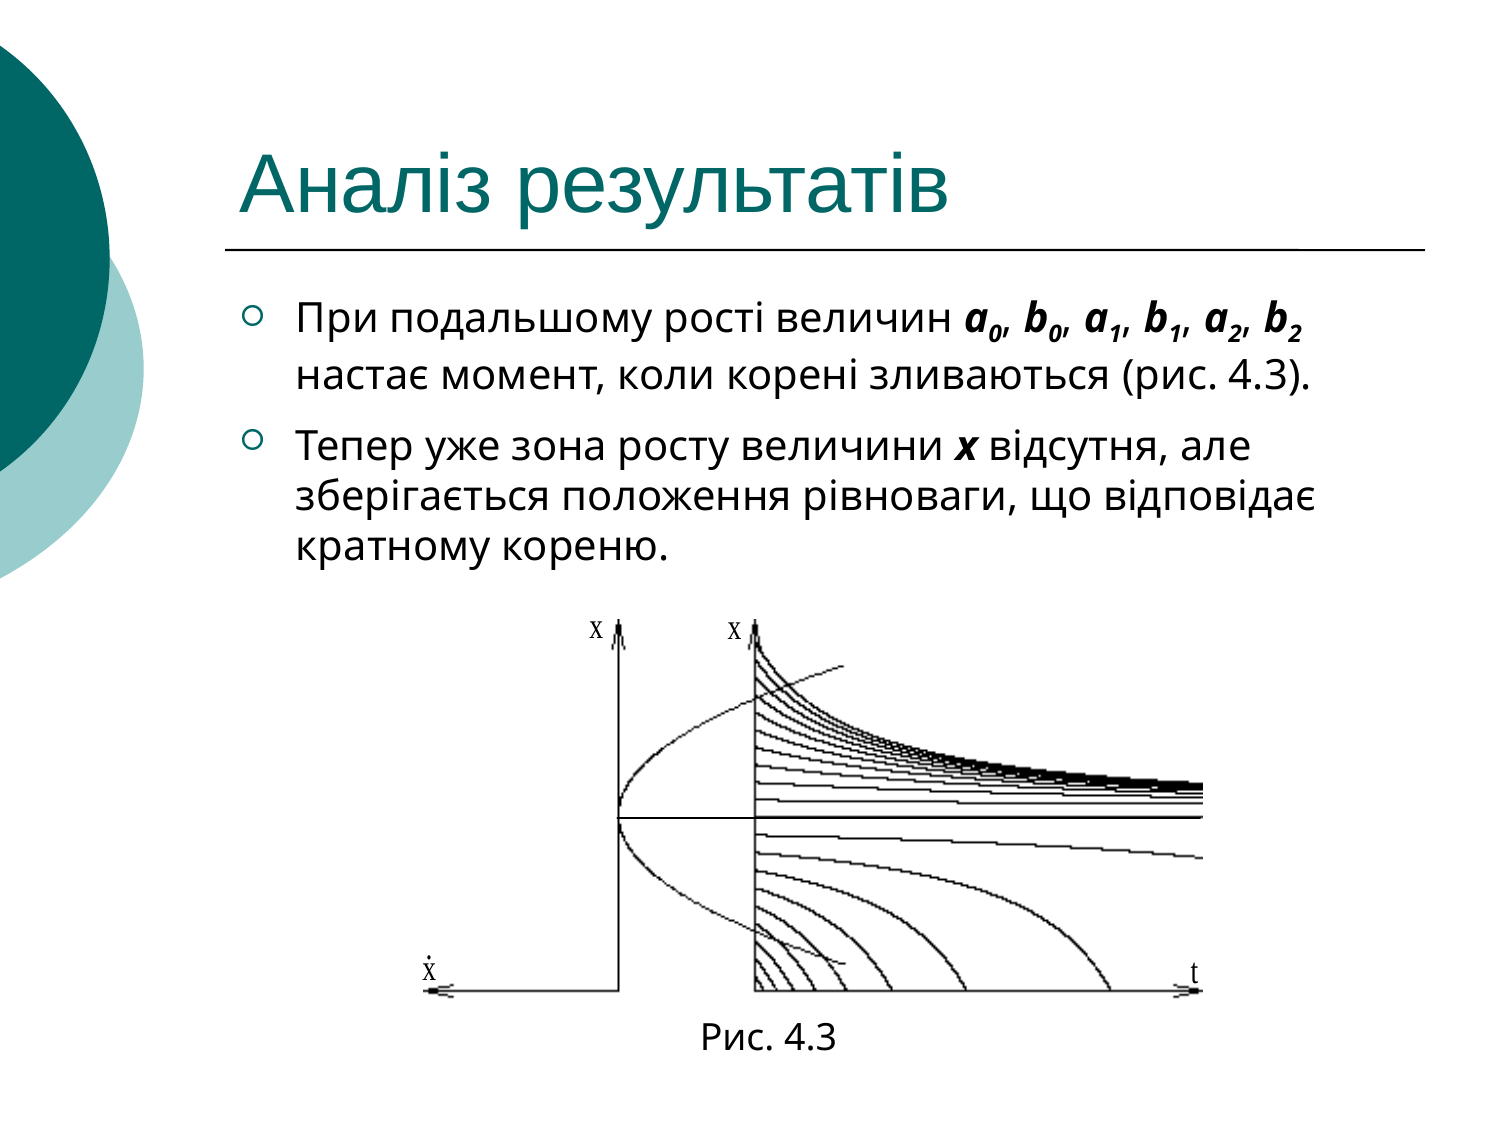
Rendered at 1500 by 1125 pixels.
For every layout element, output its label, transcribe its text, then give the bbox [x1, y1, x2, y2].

list При подальшому рості величин a0, b0, a1, b1, a2, b2 настає момент, коли корені зливаються (рис. 4.3). Тепер уже зона росту величини x відсутня, але зберігається положення рівноваги, що відповідає кратному кореню. [224, 392, 1425, 959]
list При подальшому рості величин a0, b0, a1, b1, a2, b2 настає момент, коли корені зливаються (рис. 4.3). Тепер уже зона росту величини x відсутня, але зберігається положення рівноваги, що відповідає кратному кореню. [224, 283, 1425, 391]
title Аналіз результатів [224, 49, 1425, 238]
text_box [419, 616, 1205, 1066]
